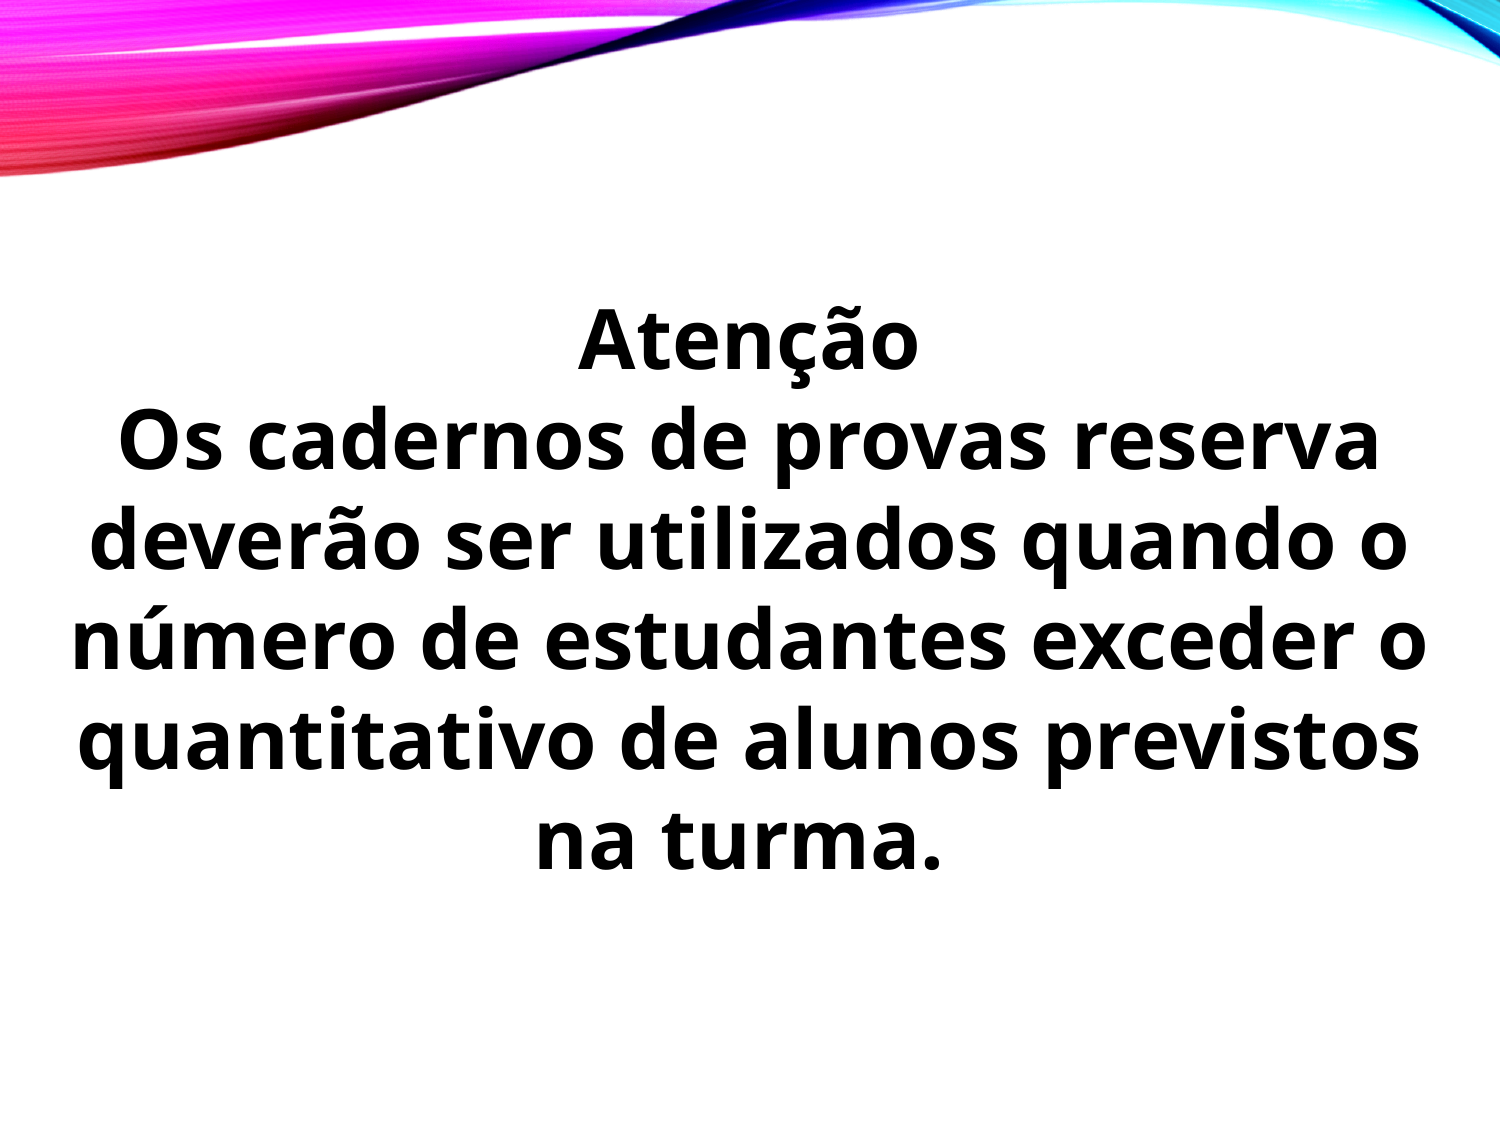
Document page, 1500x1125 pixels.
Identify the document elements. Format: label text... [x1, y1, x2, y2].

picture [0, 0, 1500, 178]
text_box Atenção Os cadernos de provas reserva deverão ser utilizados quando o número de estudantes exceder o quantitativo de alunos previstos na turma. [41, 278, 1459, 894]
